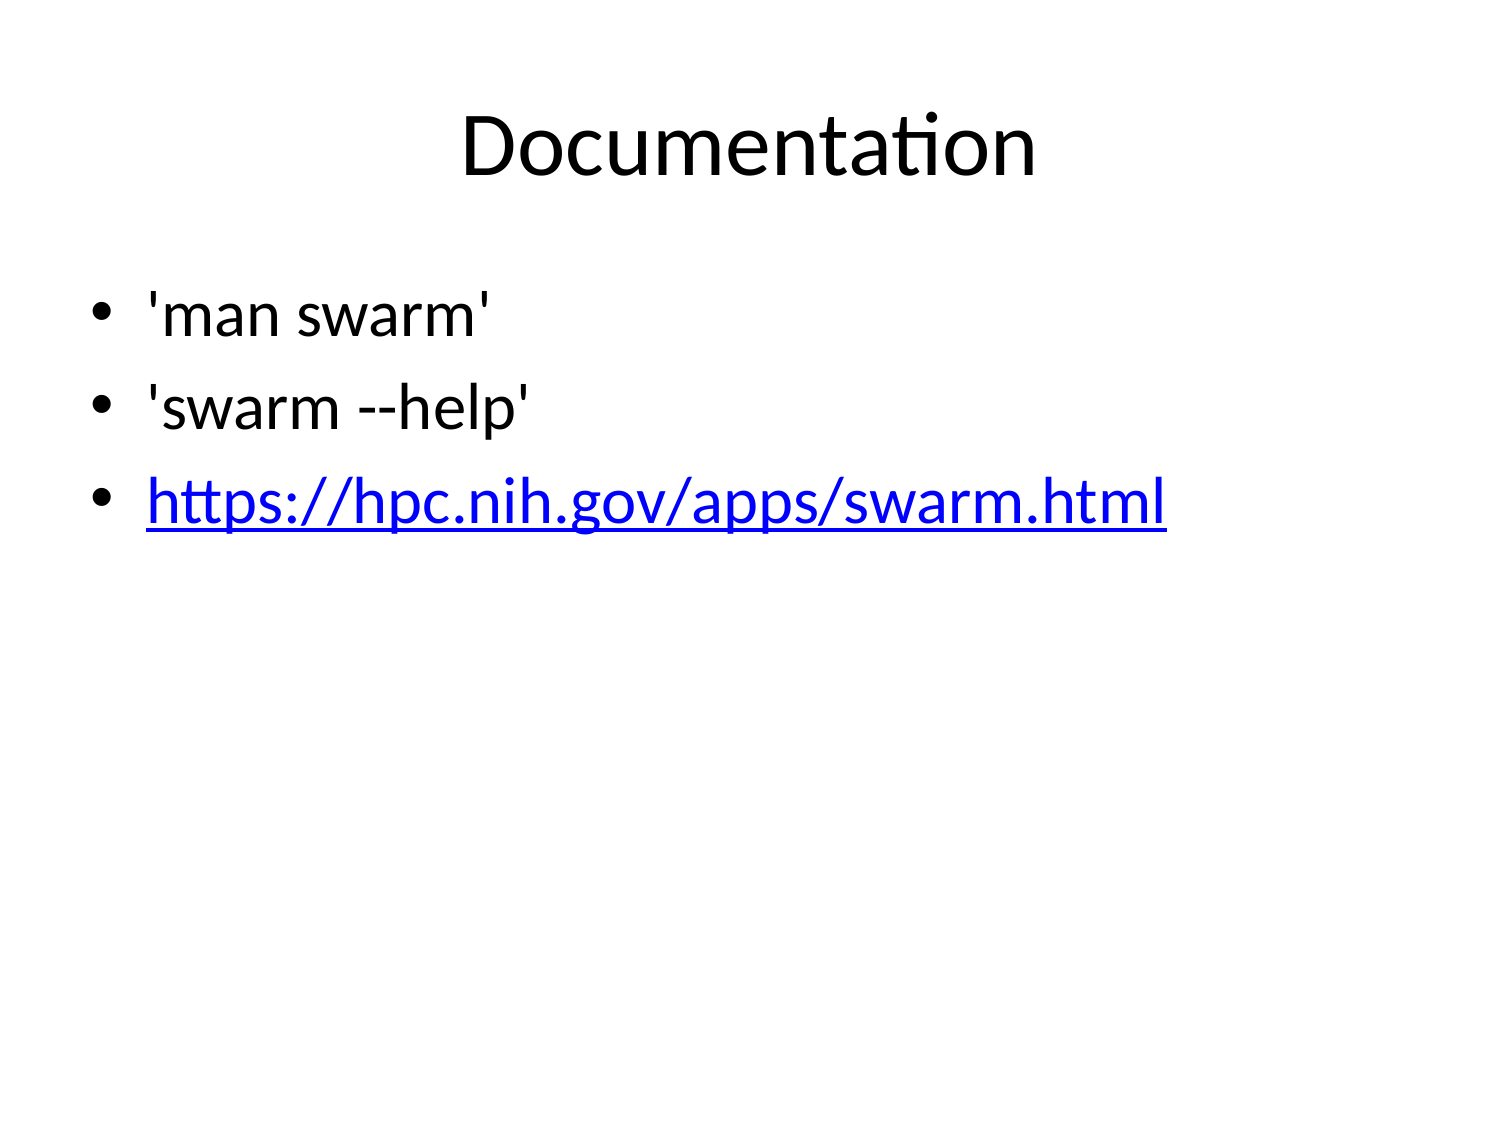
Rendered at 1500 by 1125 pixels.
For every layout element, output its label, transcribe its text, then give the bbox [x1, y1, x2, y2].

title Documentation [75, 45, 1425, 233]
list 'man swarm' 'swarm --help' https://hpc.nih.gov/apps/swarm.html [75, 262, 1425, 1005]
